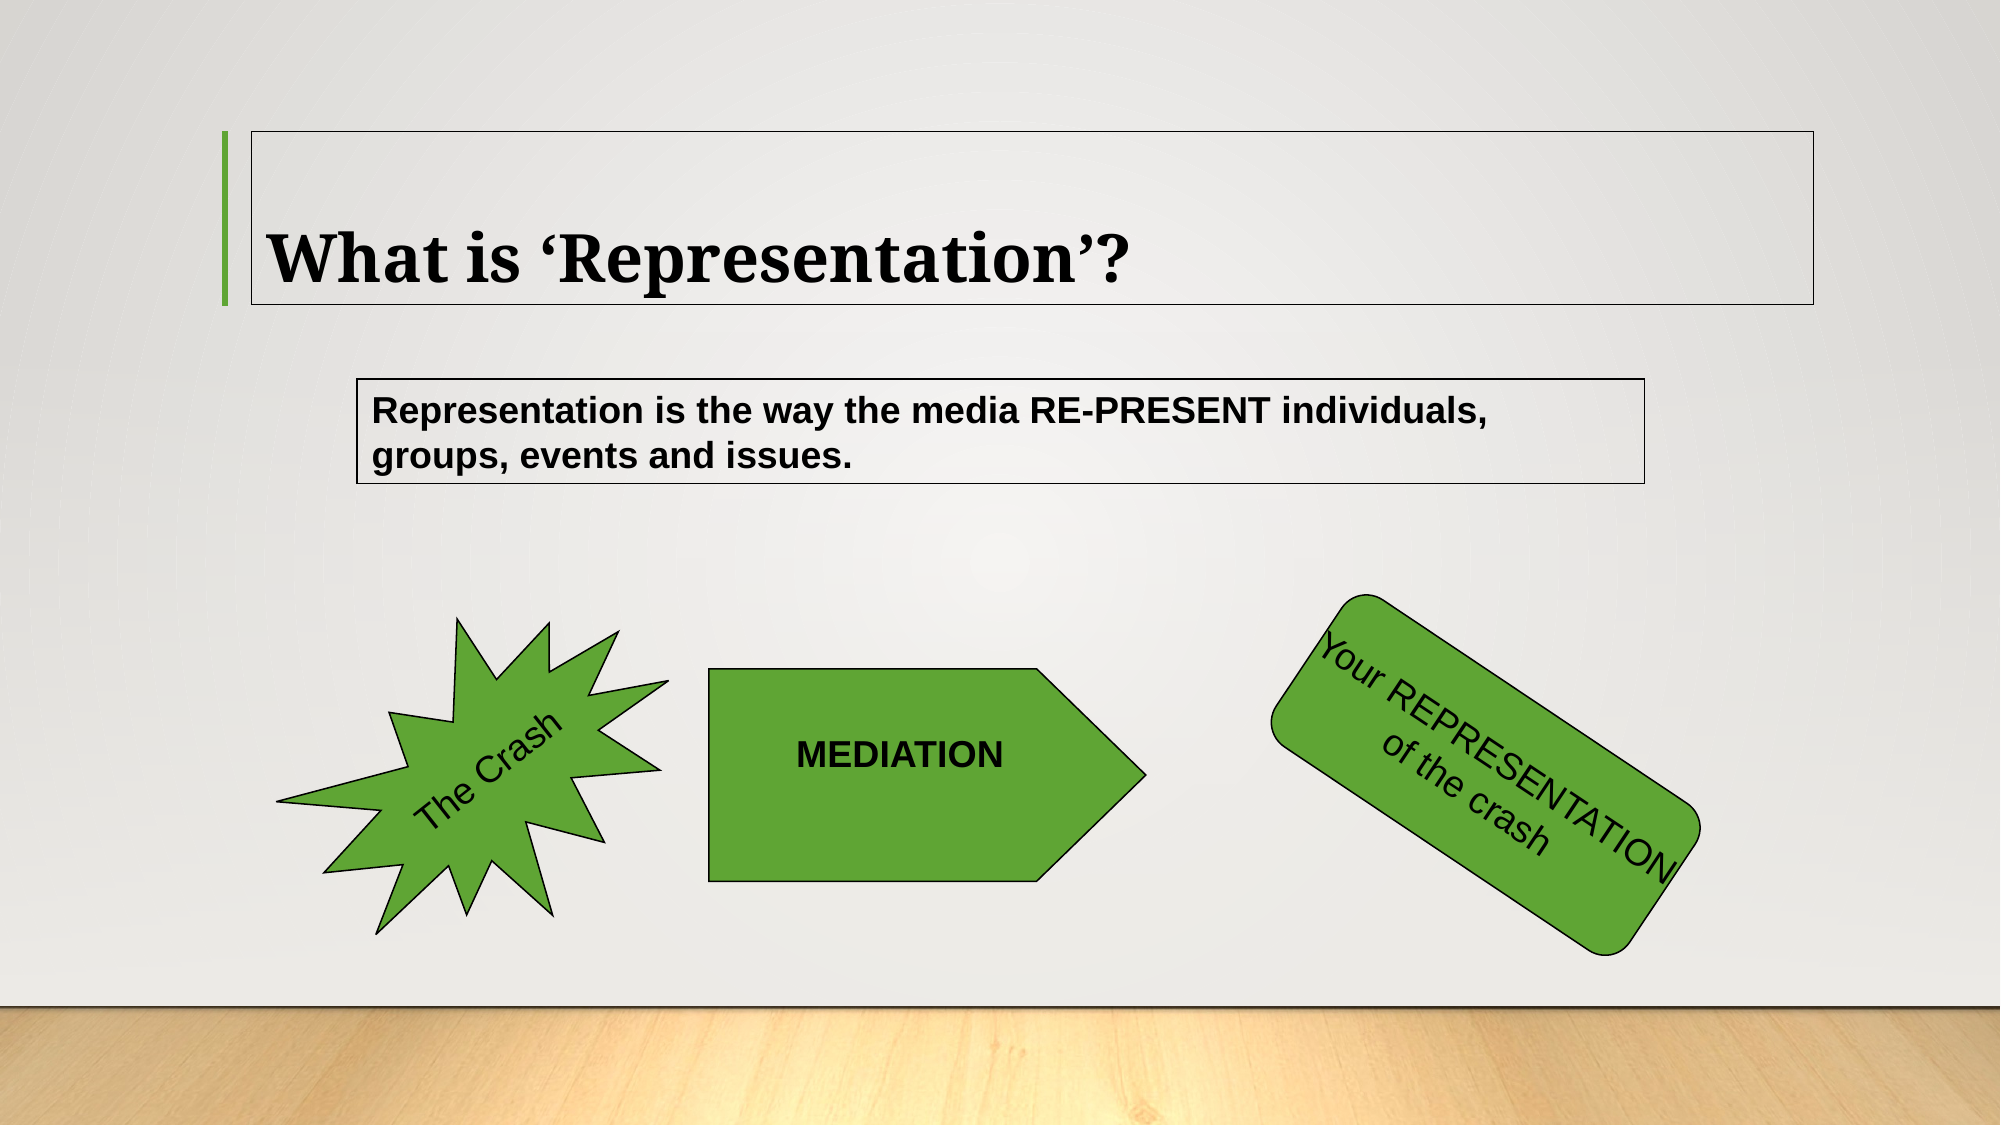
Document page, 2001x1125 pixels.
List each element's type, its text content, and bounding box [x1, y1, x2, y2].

text_box Representation is the way the media RE-PRESENT individuals, groups, events and issues. [356, 378, 1645, 484]
text_box Your REPRESENTATION of the crash [1271, 594, 1701, 956]
picture [0, 1006, 2000, 1125]
text_box The Crash [276, 619, 669, 935]
text_box MEDIATION [708, 668, 1146, 882]
title What is ‘Representation’? [251, 131, 1814, 305]
